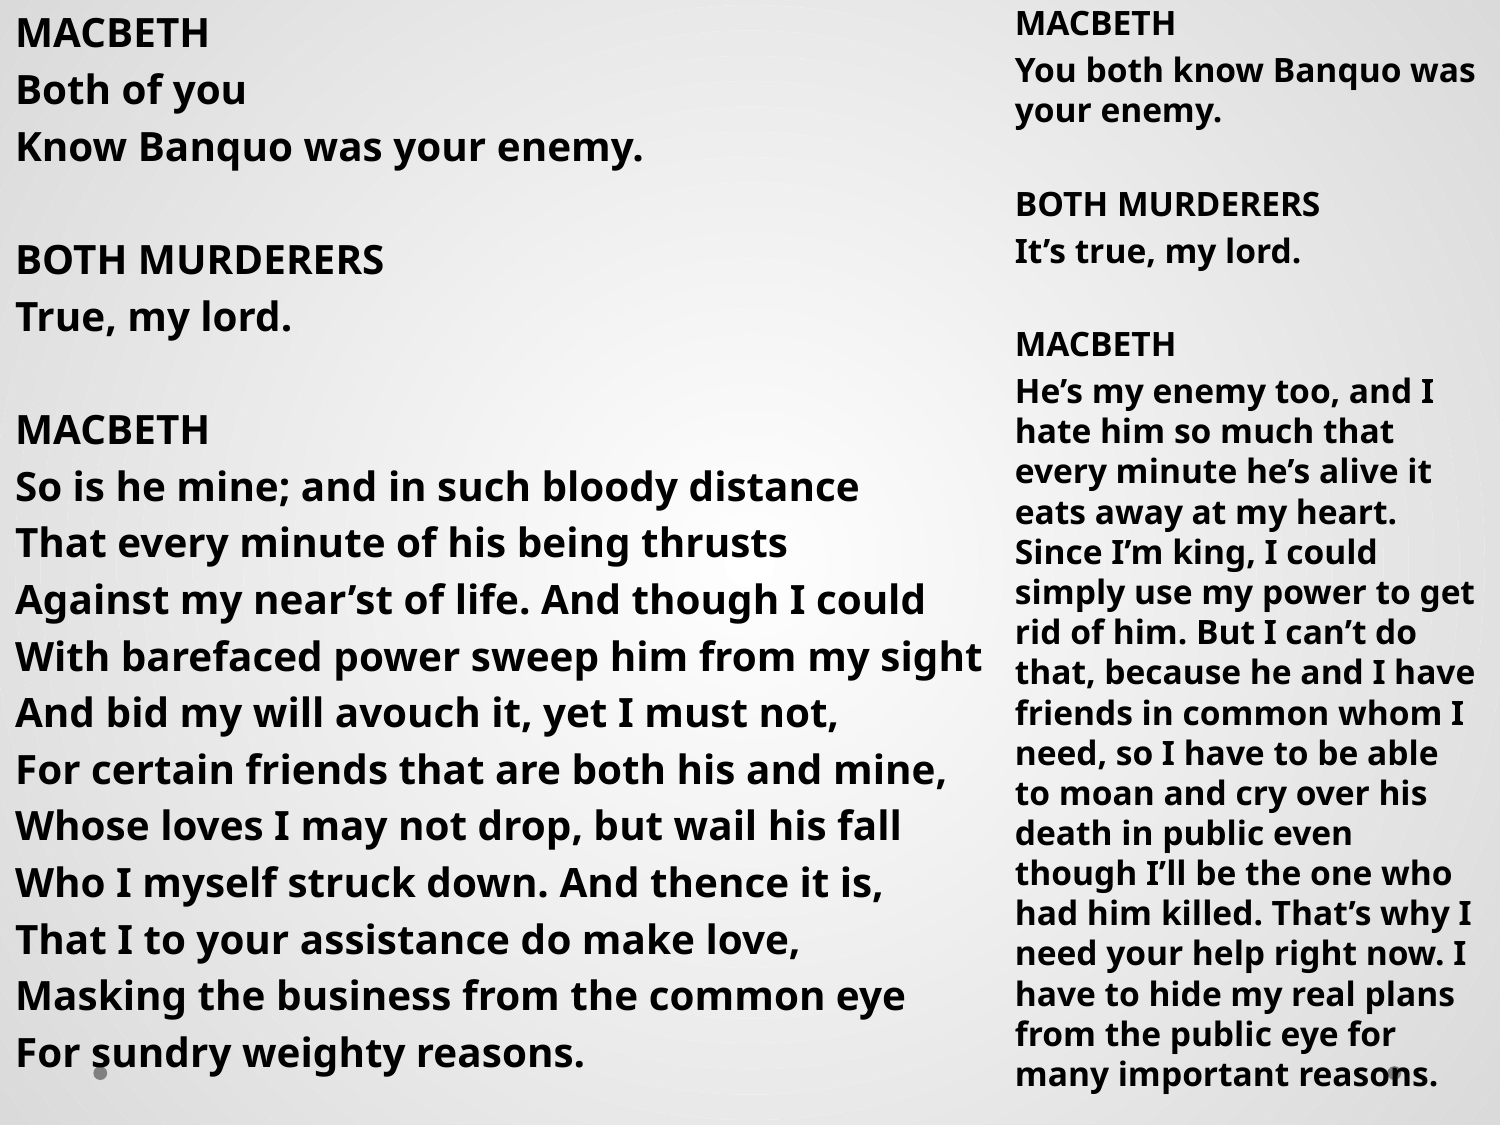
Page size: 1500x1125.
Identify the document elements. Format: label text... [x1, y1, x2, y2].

list MACBETH Both of you Know Banquo was your enemy. BOTH MURDERERS True, my lord. MACBETH So is he mine; and in such bloody distance That every minute of his being thrusts Against my near’st of life. And though I could With barefaced power sweep him from my sight And bid my will avouch it, yet I must not, For certain friends that are both his and mine, Whose loves I may not drop, but wail his fall Who I myself struck down. And thence it is, That I to your assistance do make love, Masking the business from the common eye For sundry weighty reasons. [0, 0, 1000, 1125]
text_box MACBETH You both know Banquo was your enemy. BOTH MURDERERS It’s true, my lord. MACBETH He’s my enemy too, and I hate him so much that every minute he’s alive it eats away at my heart. Since I’m king, I could simply use my power to get rid of him. But I can’t do that, because he and I have friends in common whom I need, so I have to be able to moan and cry over his death in public even though I’ll be the one who had him killed. That’s why I need your help right now. I have to hide my real plans from the public eye for many important reasons. [999, 0, 1496, 1120]
